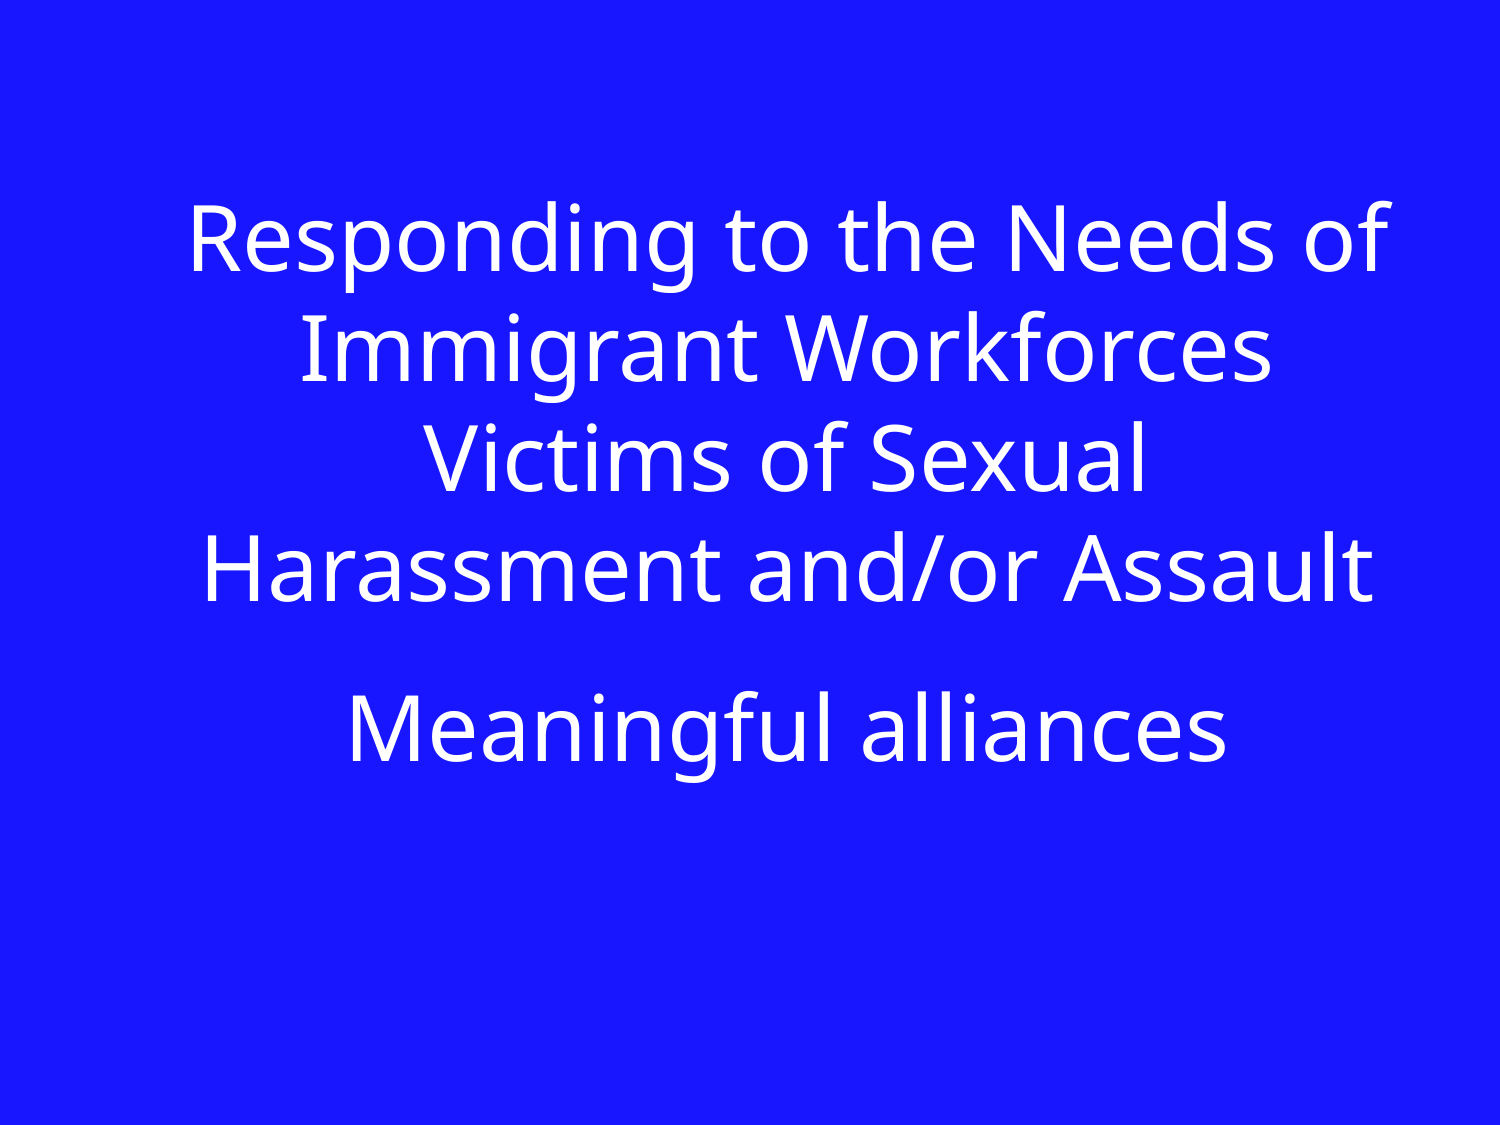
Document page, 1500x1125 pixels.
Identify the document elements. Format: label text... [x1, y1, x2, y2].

title Responding to the Needs of Immigrant Workforces Victims of Sexual Harassment and/or Assault [150, 187, 1425, 425]
list Meaningful alliances [150, 662, 1425, 1000]
